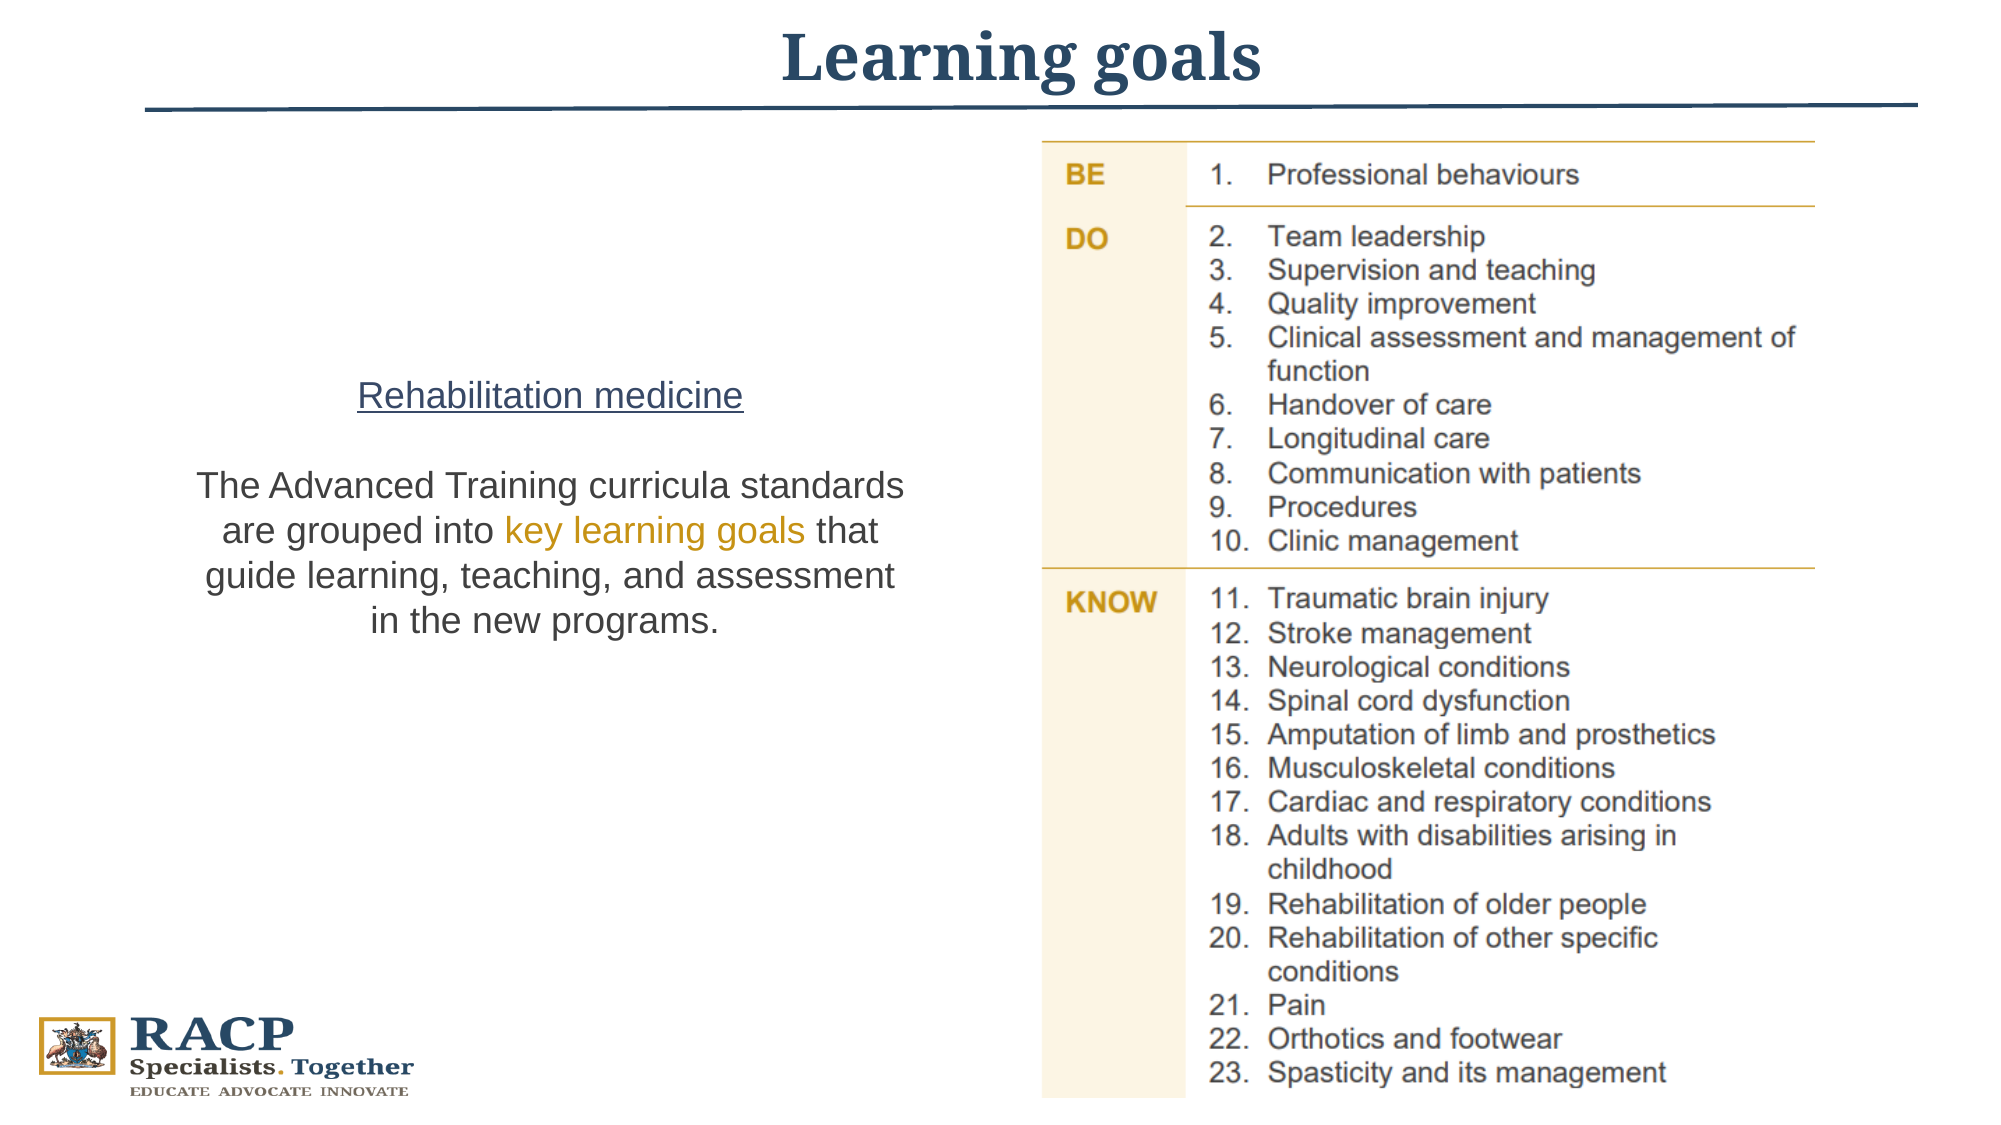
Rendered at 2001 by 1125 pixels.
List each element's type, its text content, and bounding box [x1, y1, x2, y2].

title Learning goals [228, 0, 1815, 107]
text_box [144, 102, 1918, 112]
picture [39, 1017, 414, 1096]
text_box Rehabilitation medicine The Advanced Training curricula standards are grouped into key learning goals that guide learning, teaching, and assessment in the new programs. [171, 363, 930, 649]
picture [1038, 136, 1815, 1099]
